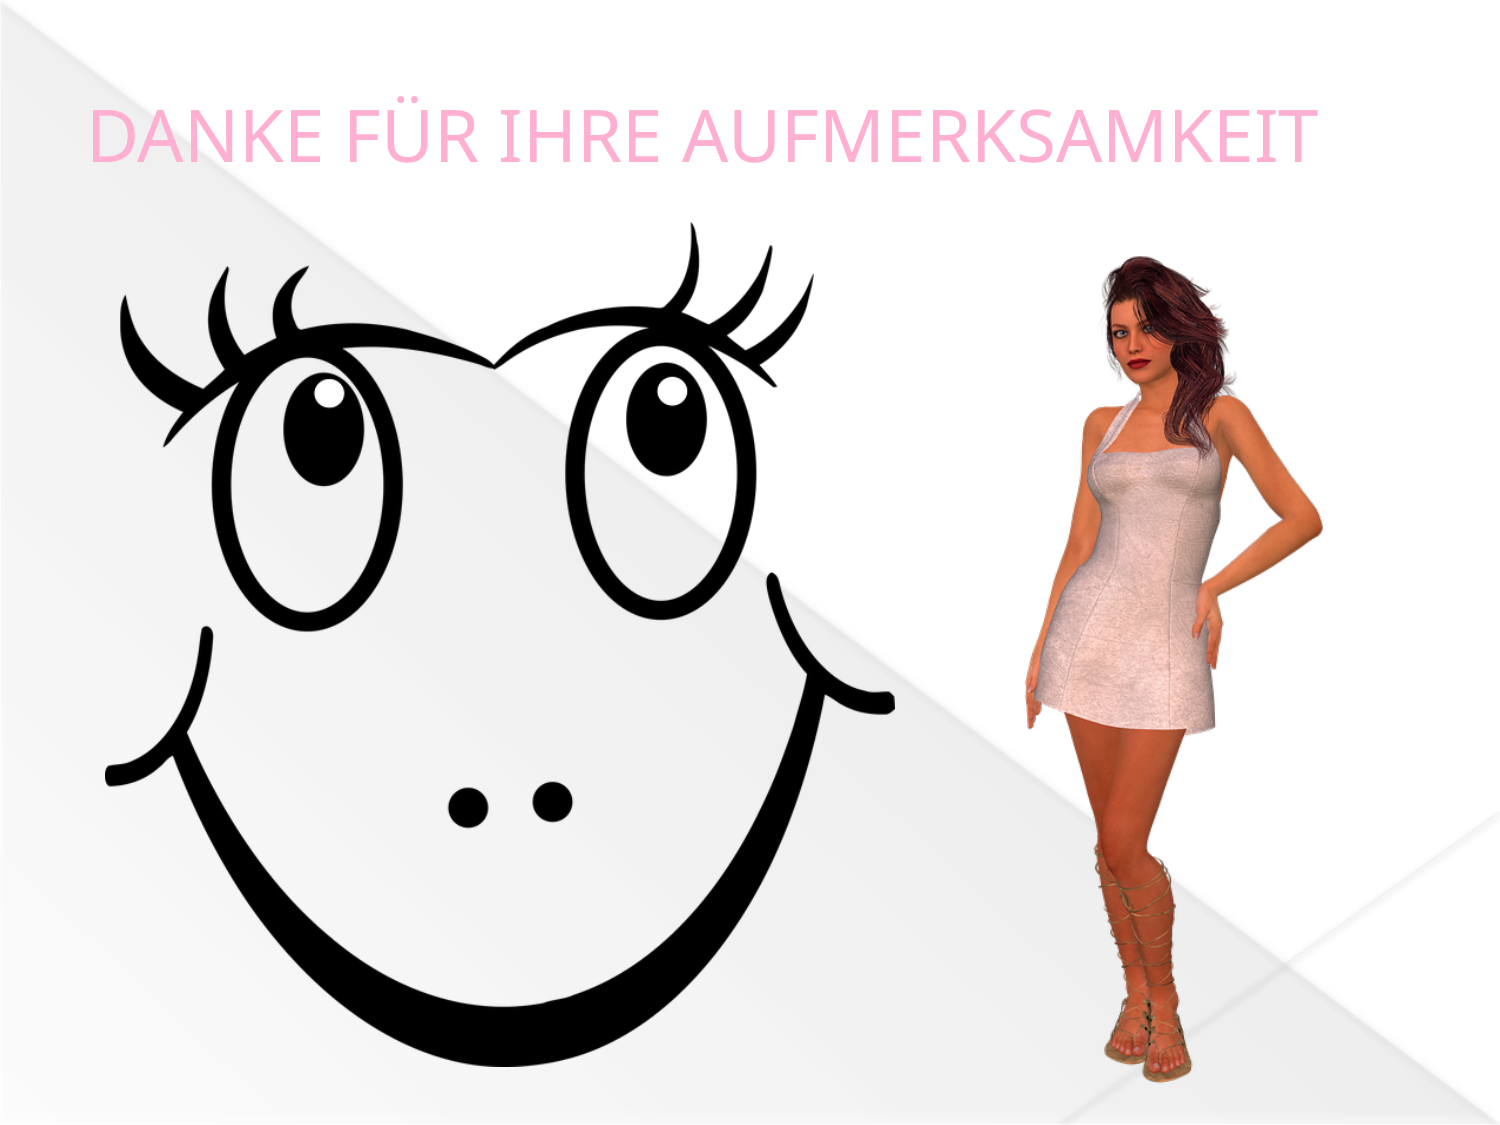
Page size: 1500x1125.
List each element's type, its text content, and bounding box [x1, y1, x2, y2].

picture [105, 222, 895, 1067]
picture [960, 234, 1362, 1089]
text_box DANKE FÜR IHRE AUFMERKSAMKEIT [0, 43, 1453, 274]
